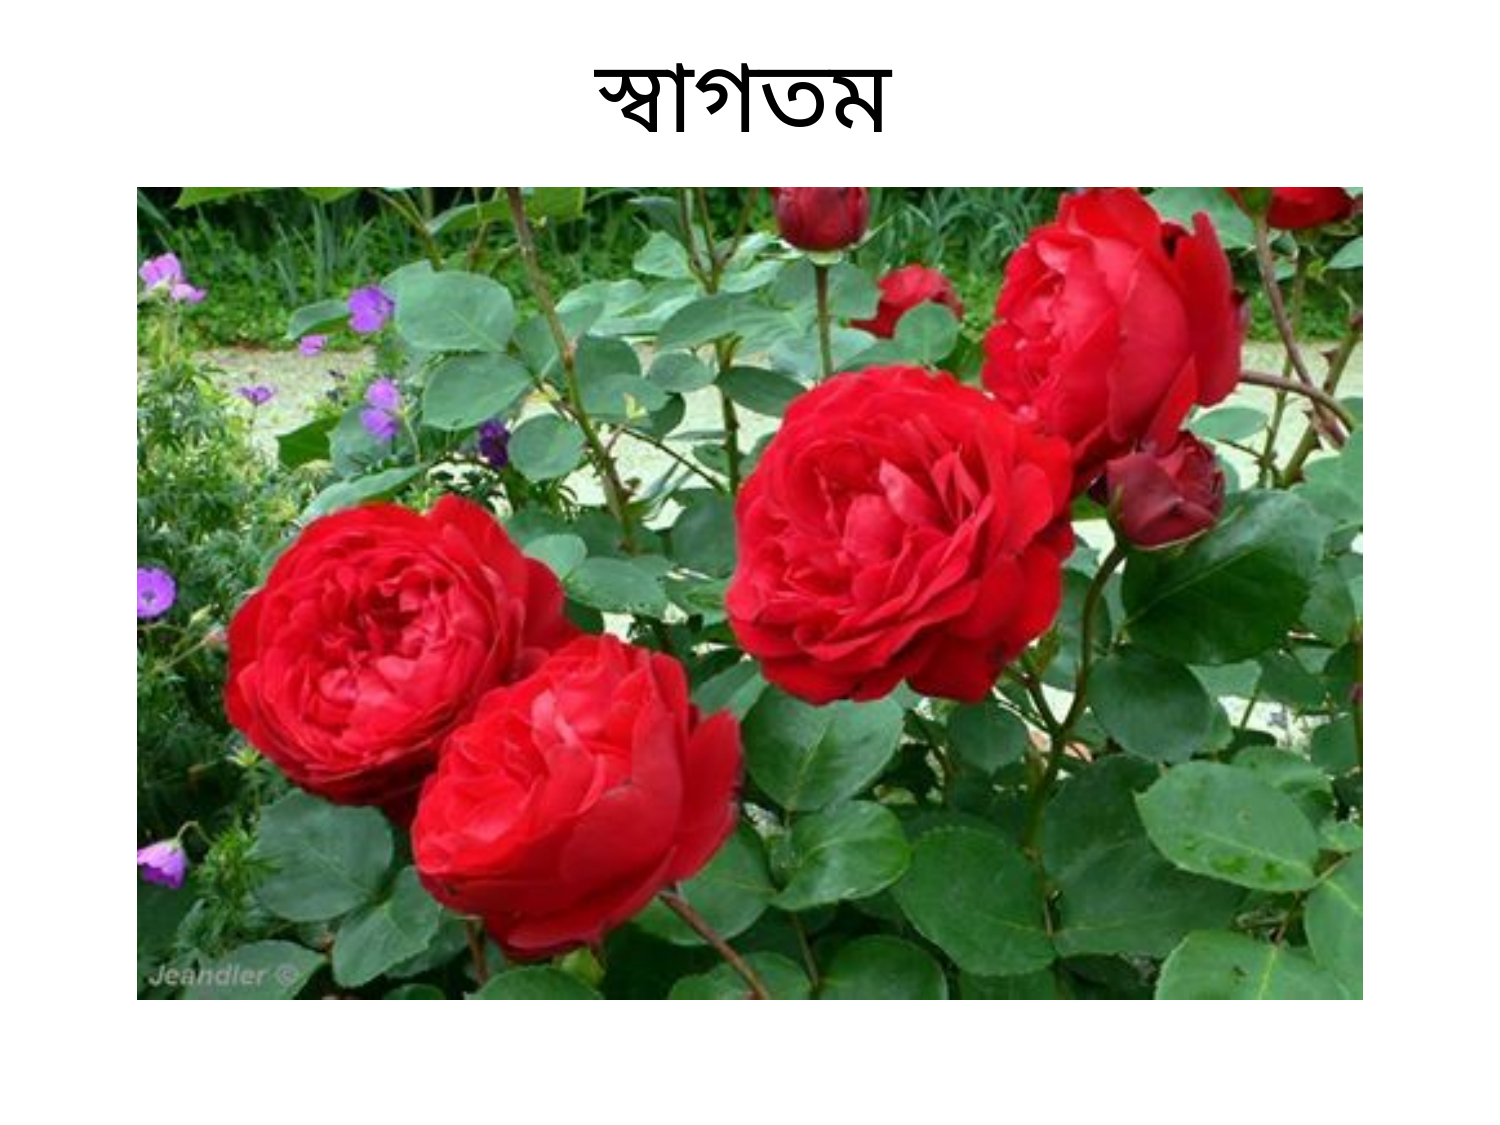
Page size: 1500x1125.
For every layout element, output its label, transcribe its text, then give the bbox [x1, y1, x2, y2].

picture [137, 187, 1363, 1001]
text_box স্বাগতম [362, 24, 1125, 160]
